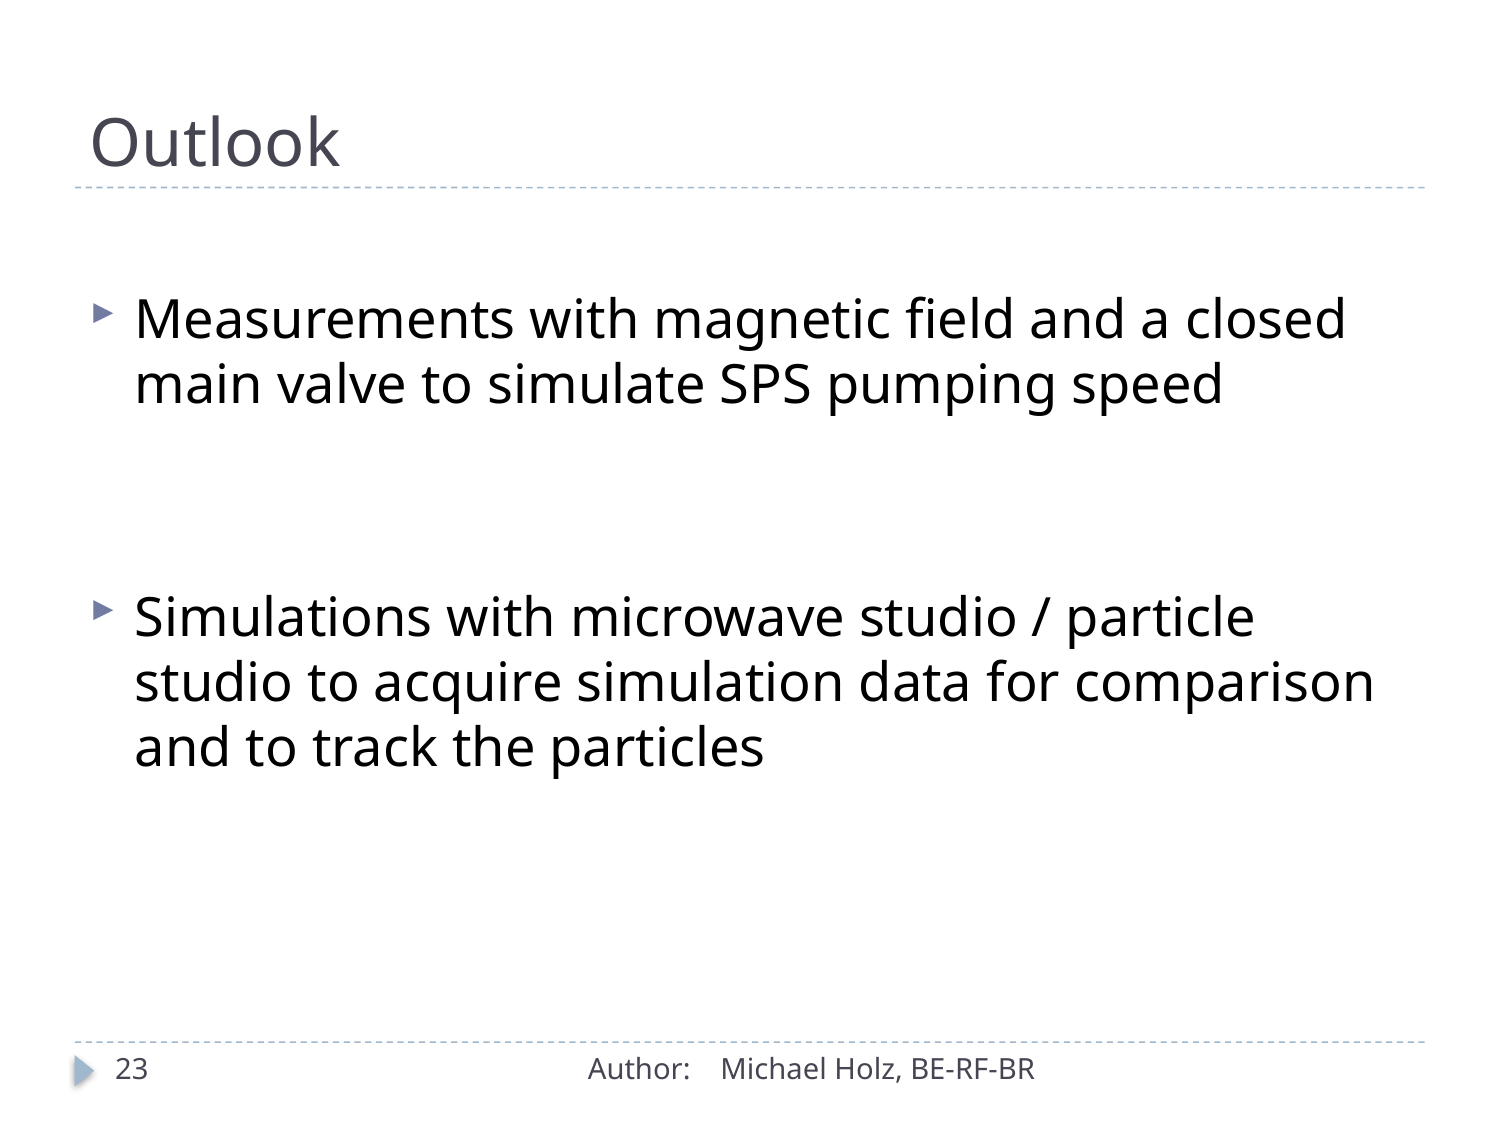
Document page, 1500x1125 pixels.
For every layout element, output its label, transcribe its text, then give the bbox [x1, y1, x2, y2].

title Outlook [75, 24, 1425, 188]
list Measurements with magnetic field and a closed main valve to simulate SPS pumping speed Simulations with microwave studio / particle studio to acquire simulation data for comparison and to track the particles [75, 200, 1425, 1010]
slide_number 23 [100, 1042, 426, 1103]
footer Author: Michael Holz, BE-RF-BR [475, 1042, 1051, 1103]
